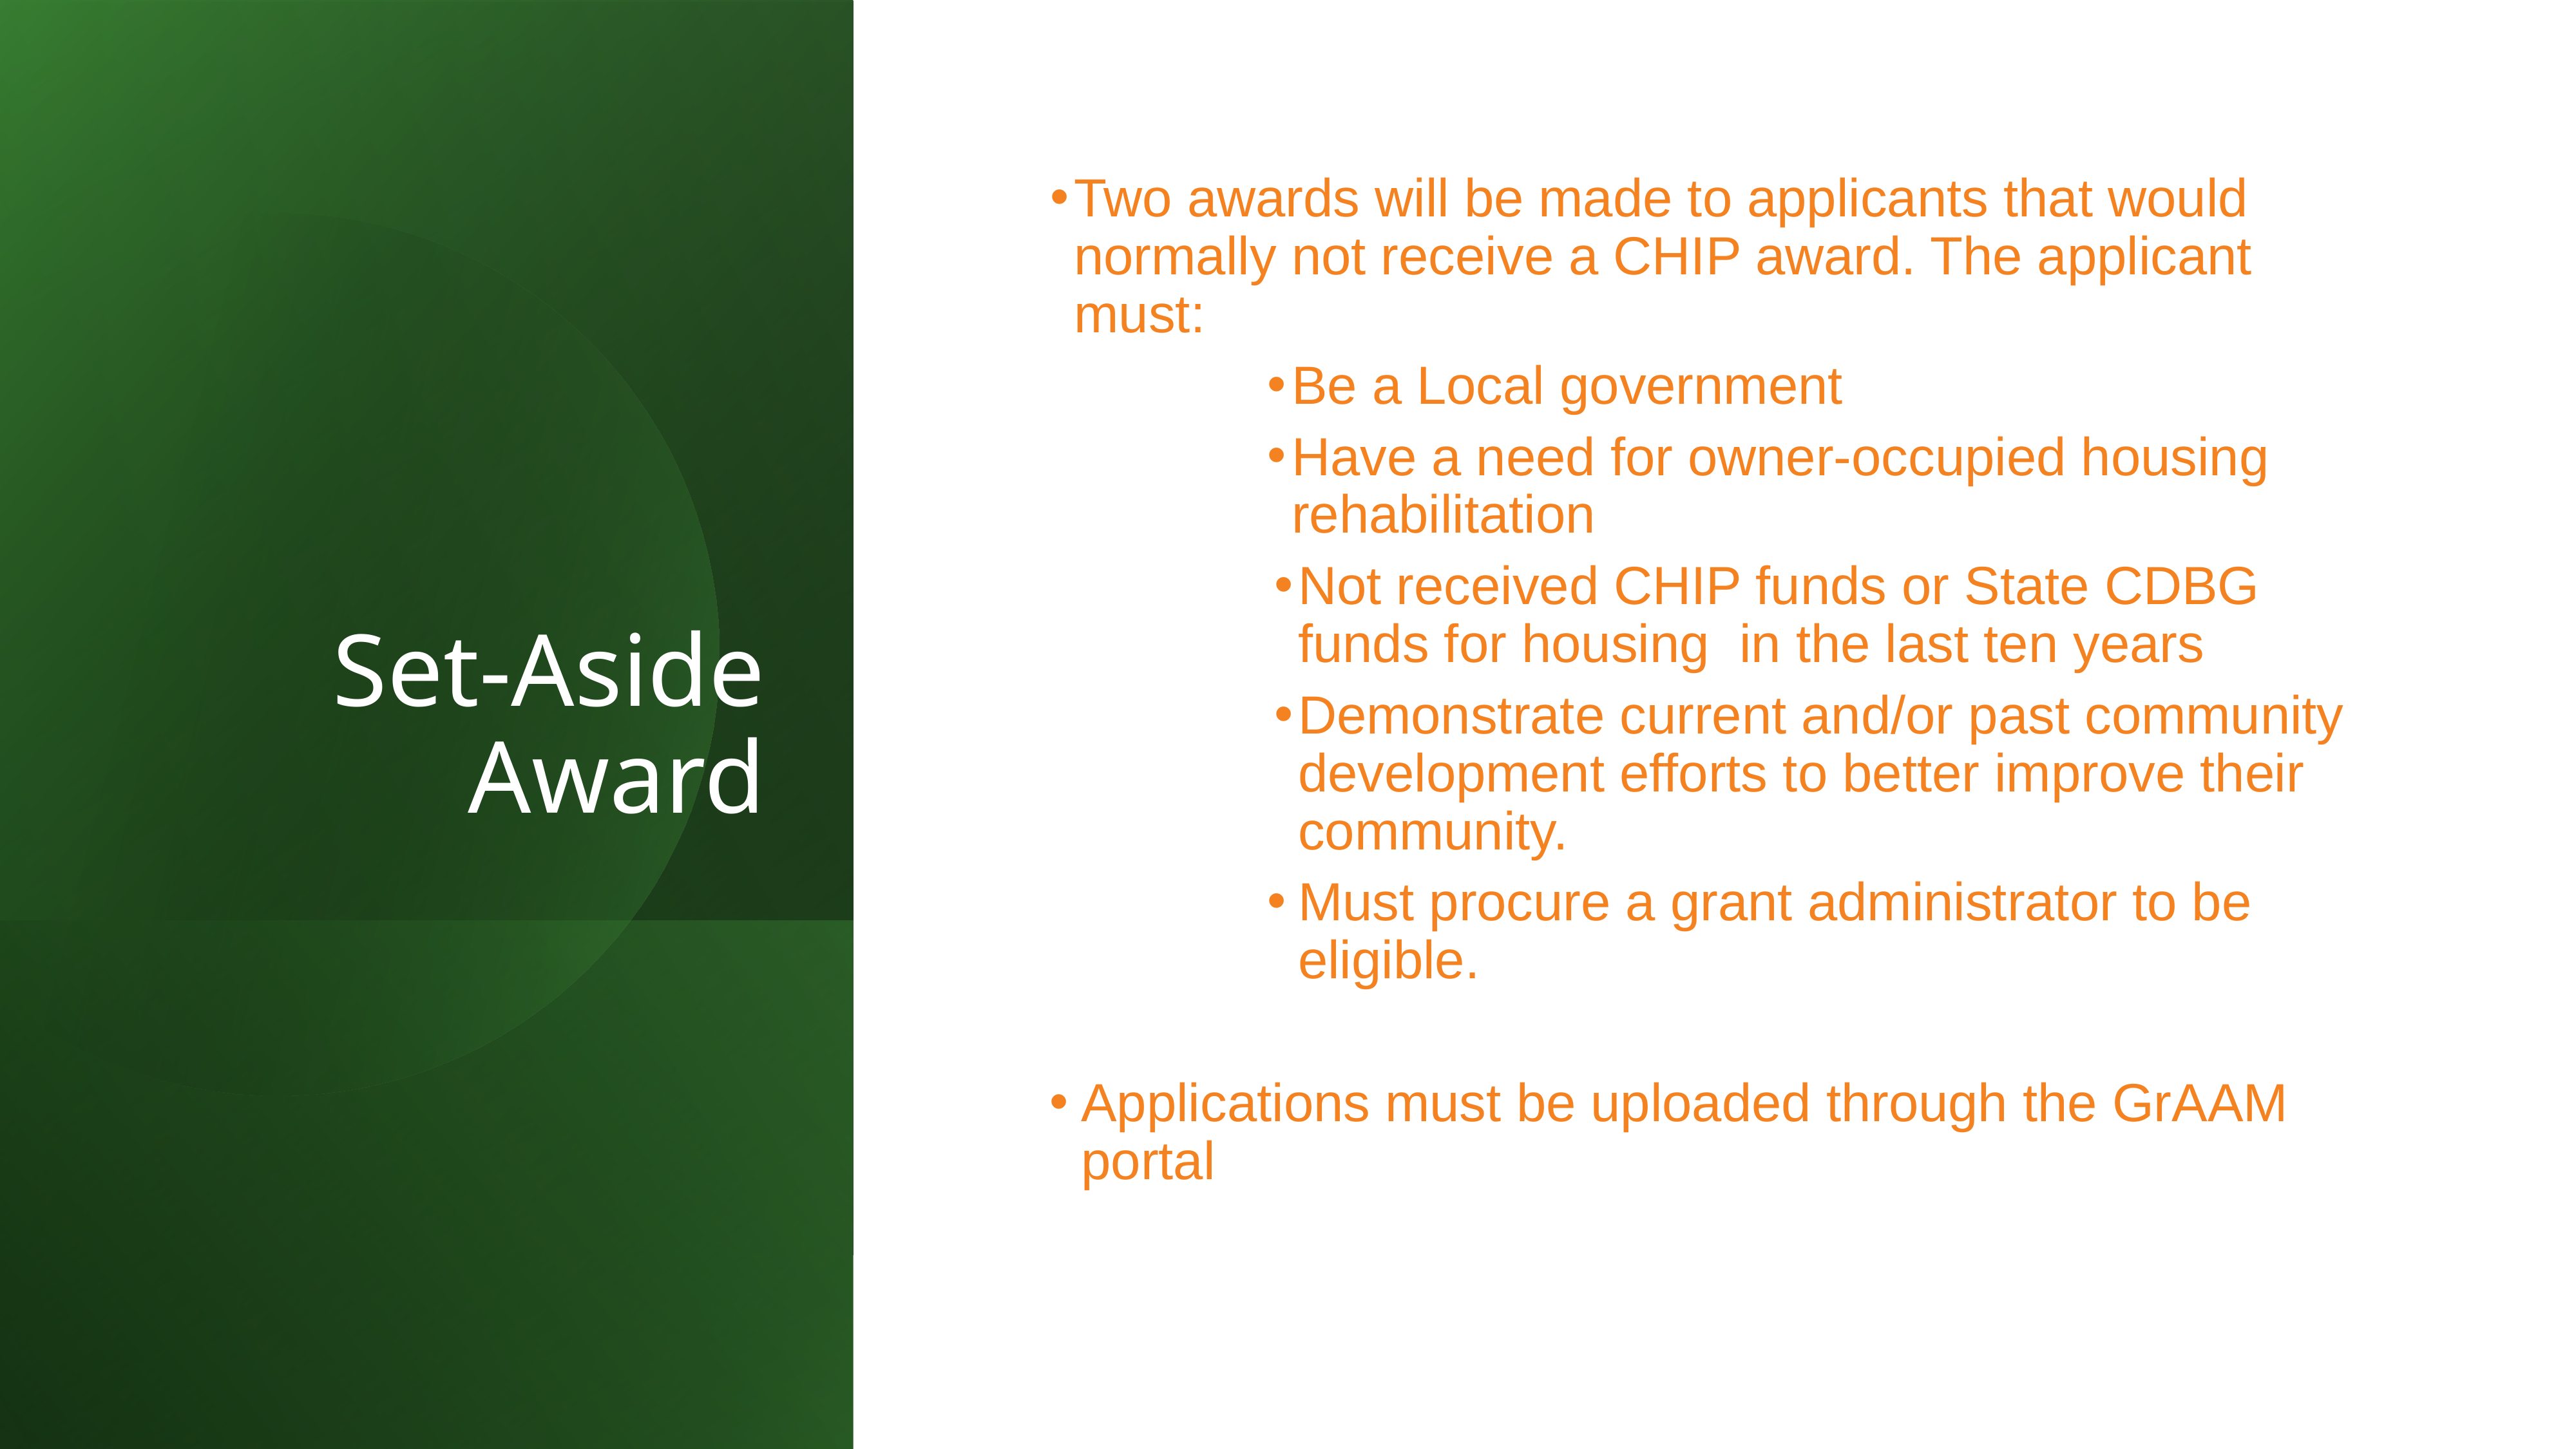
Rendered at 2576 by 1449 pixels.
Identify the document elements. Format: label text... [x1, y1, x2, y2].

list Two awards will be made to applicants that would normally not receive a CHIP award. The applicant must: Be a Local government Have a need for owner-occupied housing rehabilitation Not received CHIP funds or State CDBG funds for housing in the last ten years Demonstrate current and/or past community development efforts to better improve their community. Must procure a grant administrator to be eligible. Applications must be uploaded through the GrAAM portal [1016, 137, 2401, 1309]
text_box [854, 0, 2576, 1449]
text_box [0, 0, 854, 1448]
title Set-Aside Award [99, 124, 776, 840]
